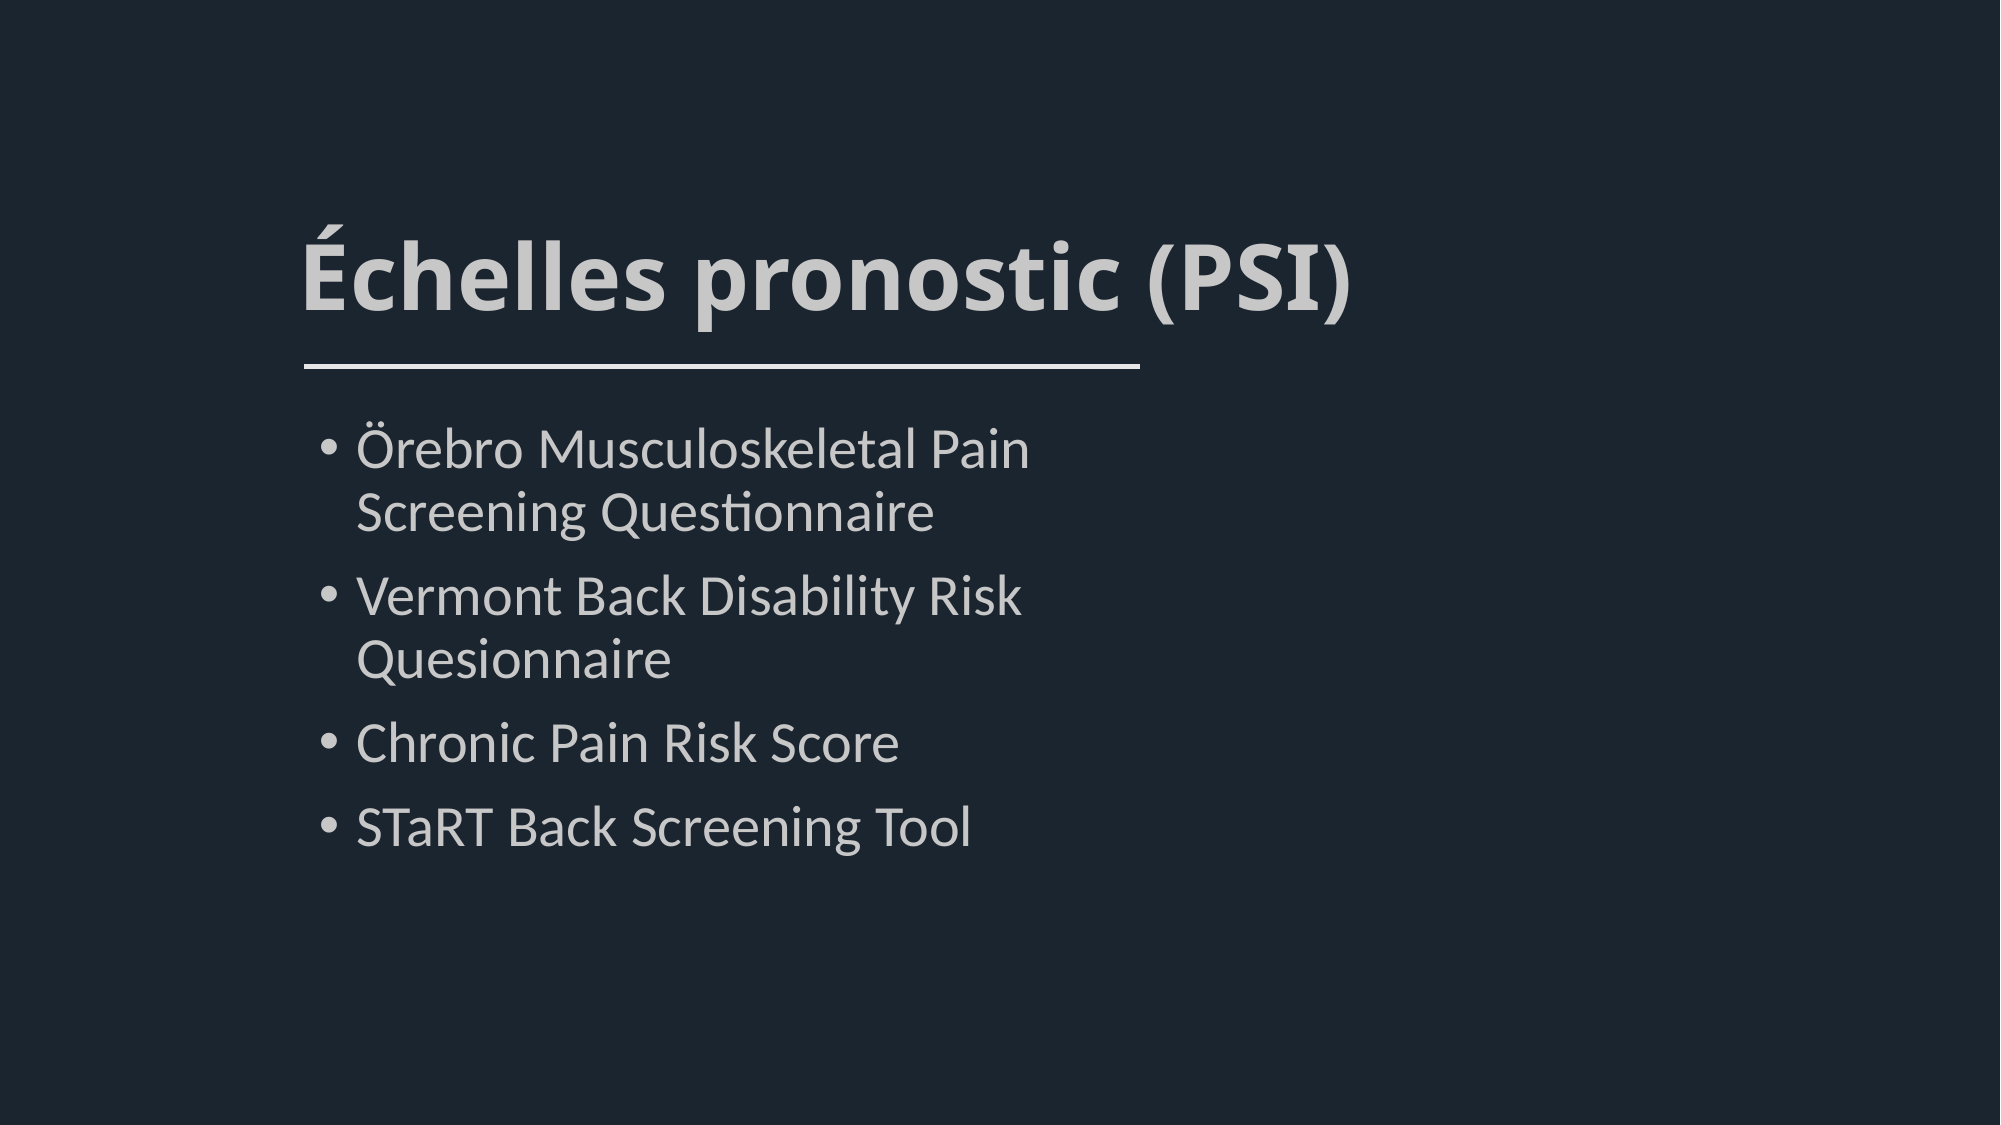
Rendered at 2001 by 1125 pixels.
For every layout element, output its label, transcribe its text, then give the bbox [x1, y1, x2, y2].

title Échelles pronostic (PSI) [260, 172, 1986, 390]
list Örebro Musculoskeletal Pain Screening Questionnaire Vermont Back Disability Risk Quesionnaire Chronic Pain Risk Score STaRT Back Screening Tool [303, 411, 1214, 1125]
